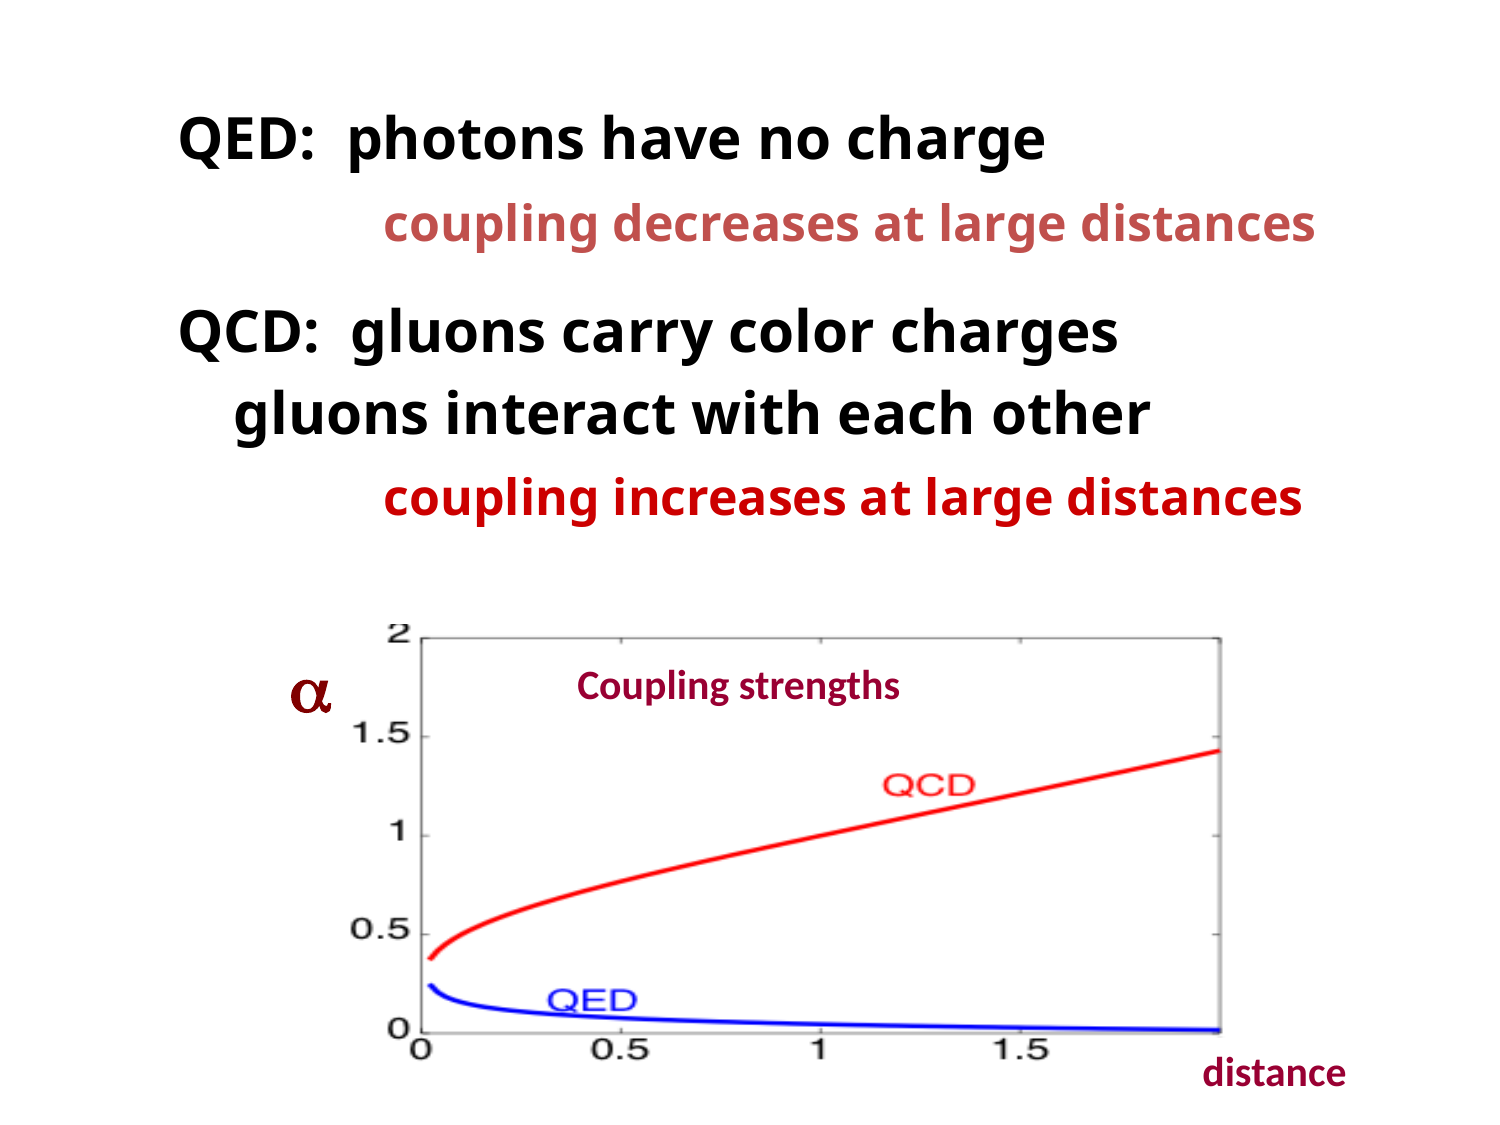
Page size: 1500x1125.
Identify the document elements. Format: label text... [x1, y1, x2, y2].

text_box α [274, 637, 332, 733]
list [337, 624, 1251, 1075]
text_box distance [1187, 1037, 1362, 1103]
list QED: photons have no charge coupling decreases at large distances QCD: gluons carry color charges gluons interact with each other coupling increases at large distances [162, 12, 1350, 755]
